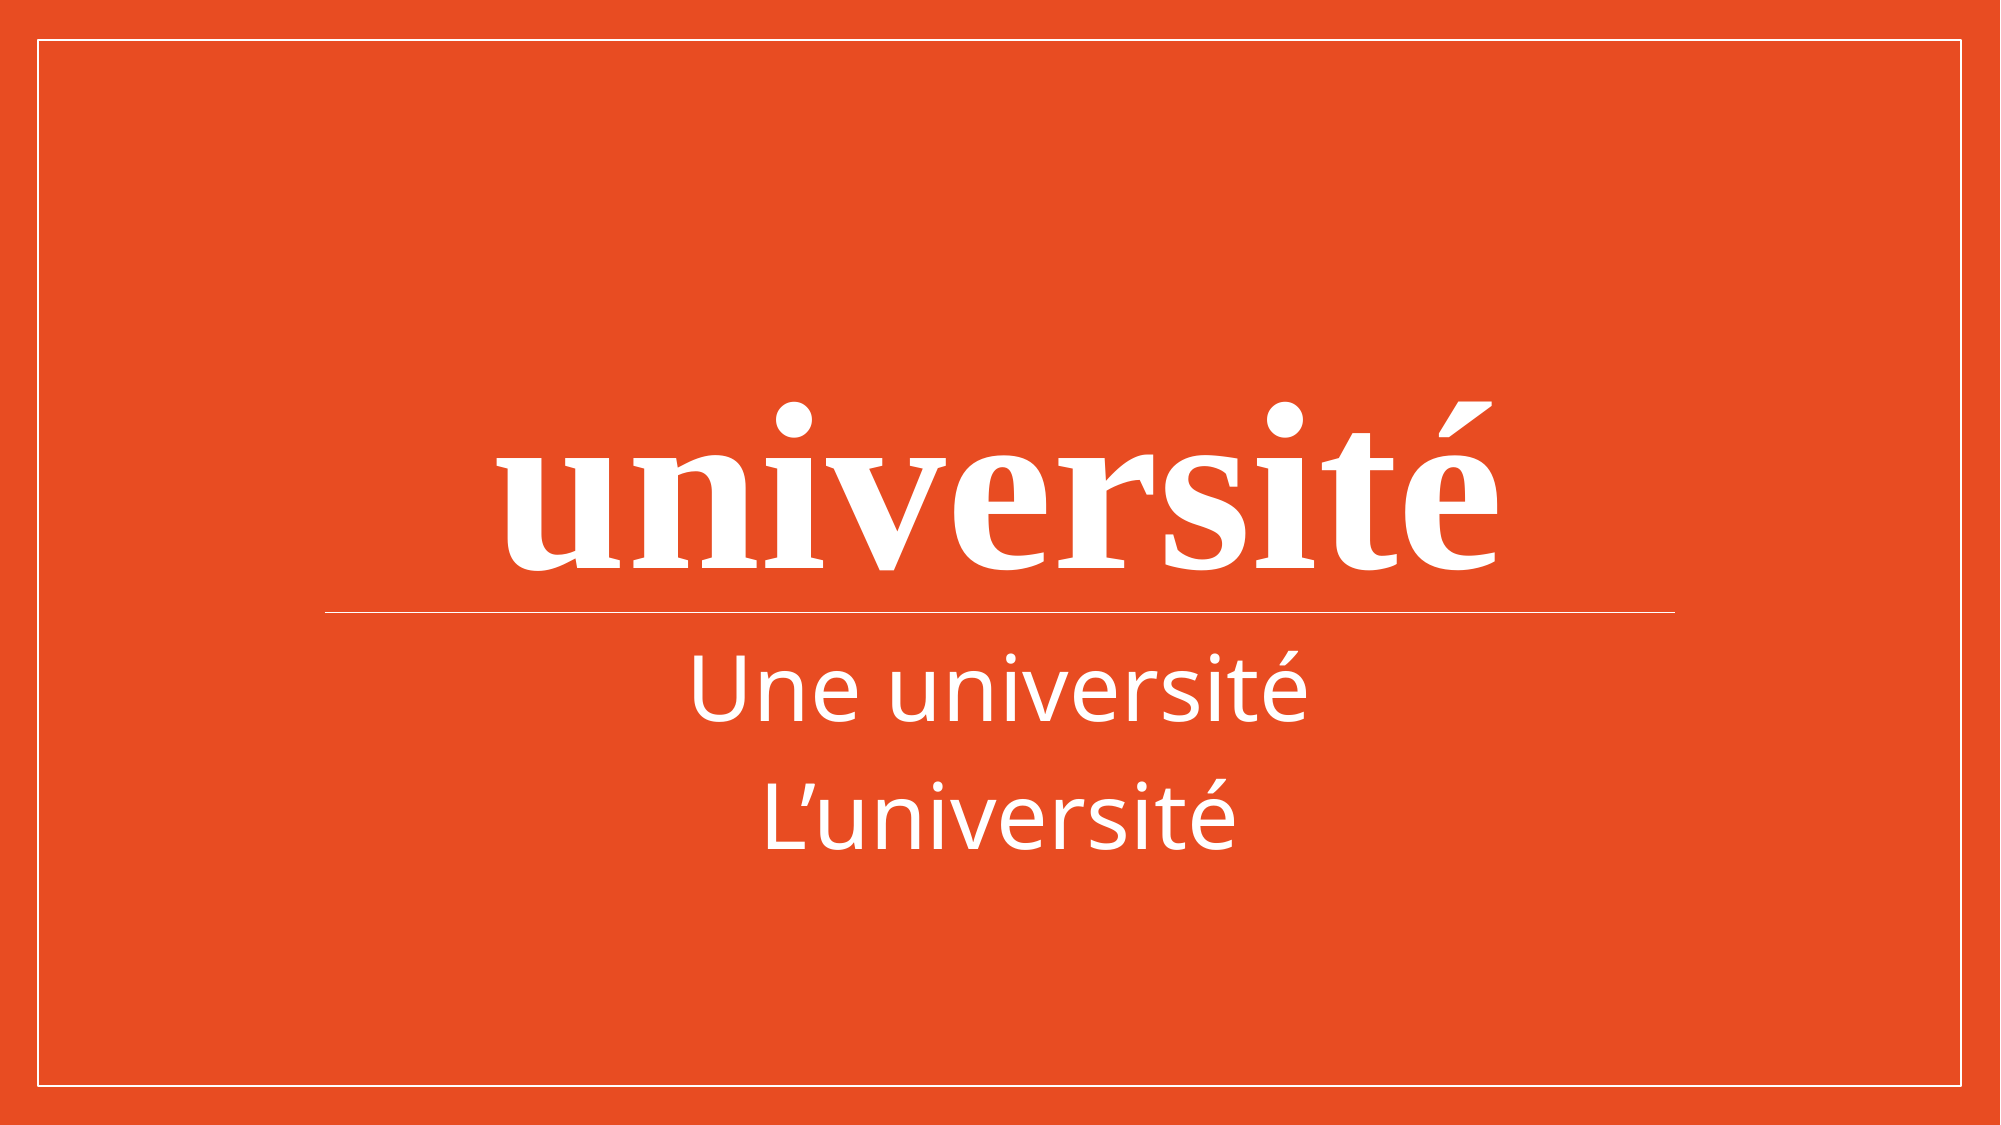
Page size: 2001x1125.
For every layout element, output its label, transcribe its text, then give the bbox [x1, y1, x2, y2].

subtitle Une université L’université [280, 634, 1719, 863]
title université [182, 144, 1818, 625]
